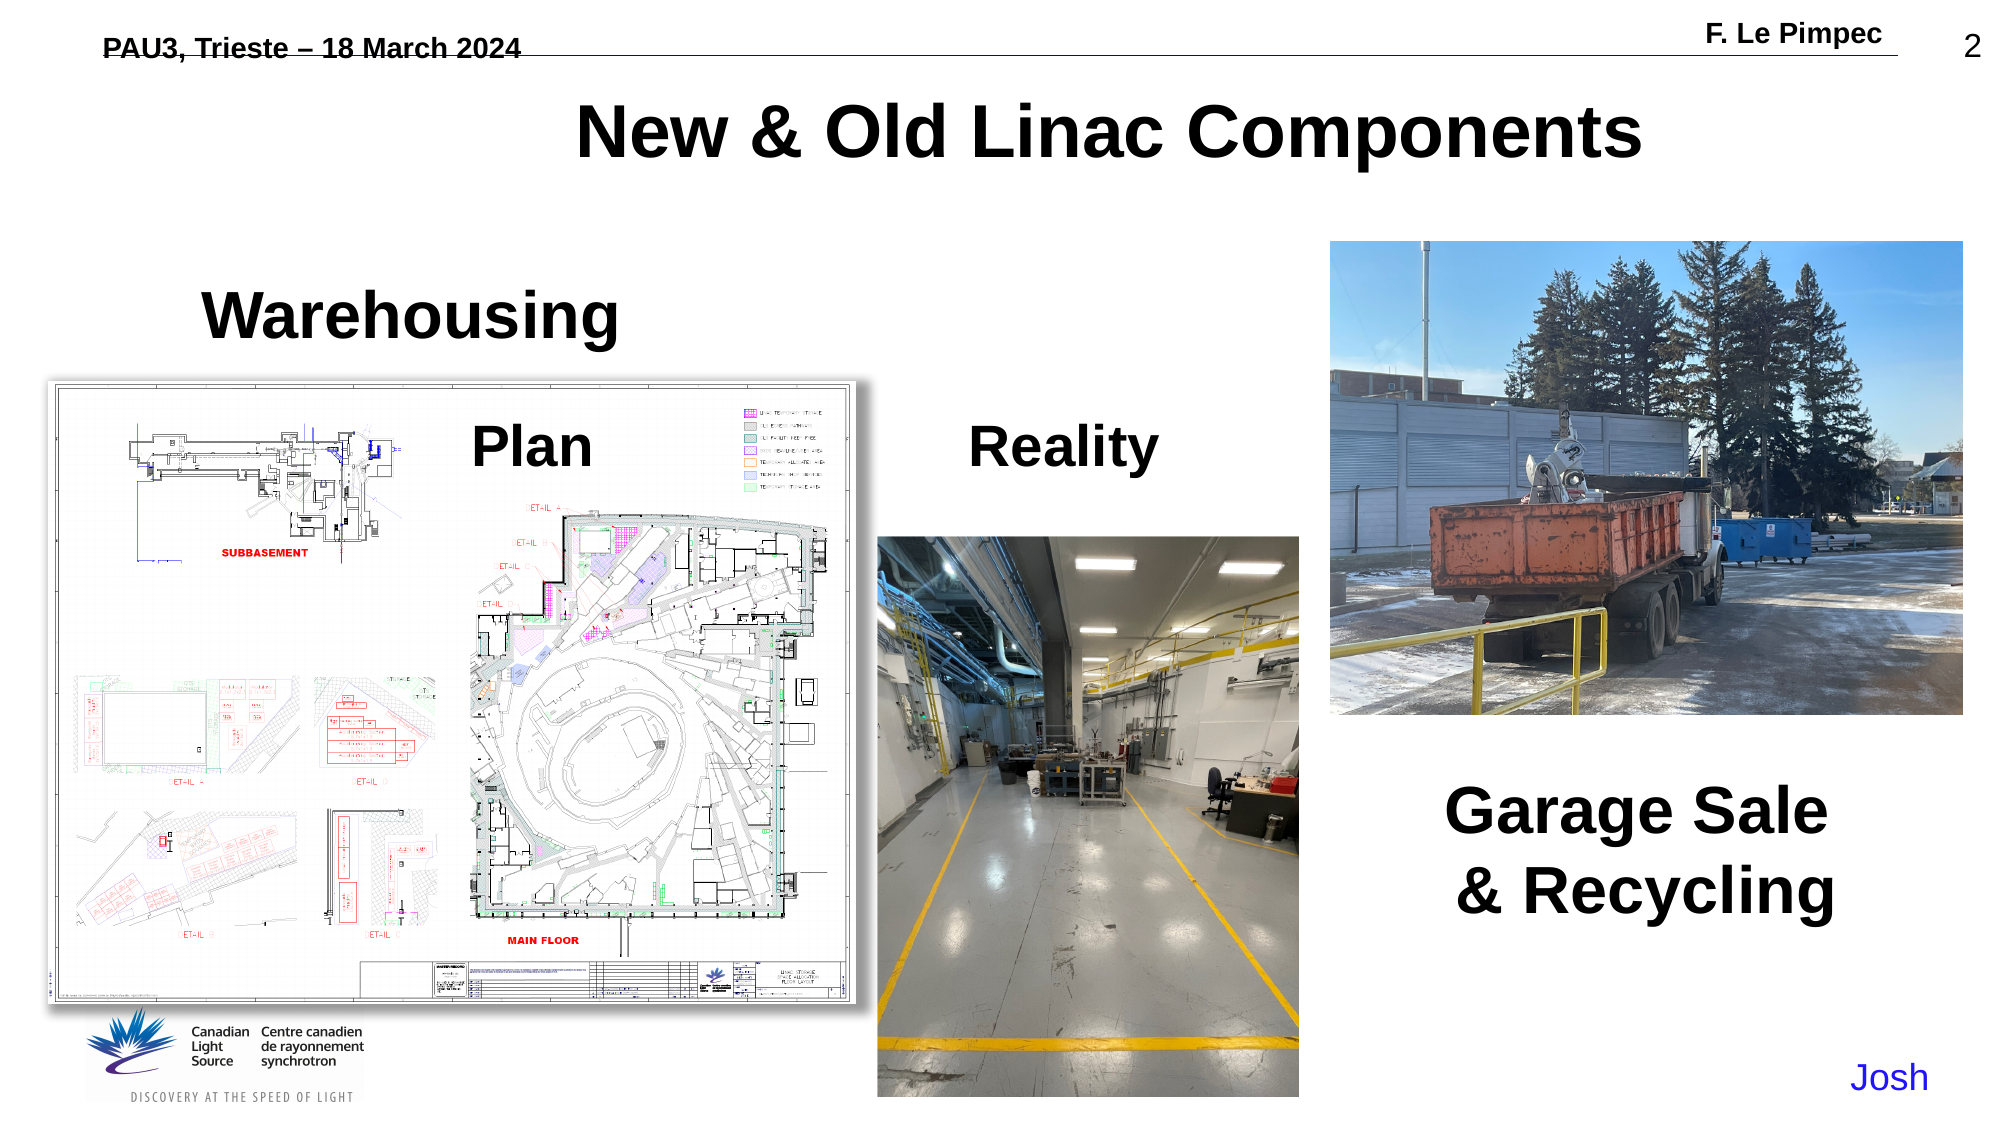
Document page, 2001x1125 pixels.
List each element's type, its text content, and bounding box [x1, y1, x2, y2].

text_box Reality [934, 381, 1196, 479]
text_box New & Old Linac Components [532, 70, 1688, 173]
text_box Garage Sale & Recycling [1369, 768, 1963, 927]
text_box Josh [1835, 1045, 1945, 1106]
title Warehousing [53, 266, 786, 353]
picture [48, 241, 1963, 1096]
picture [86, 1006, 364, 1102]
